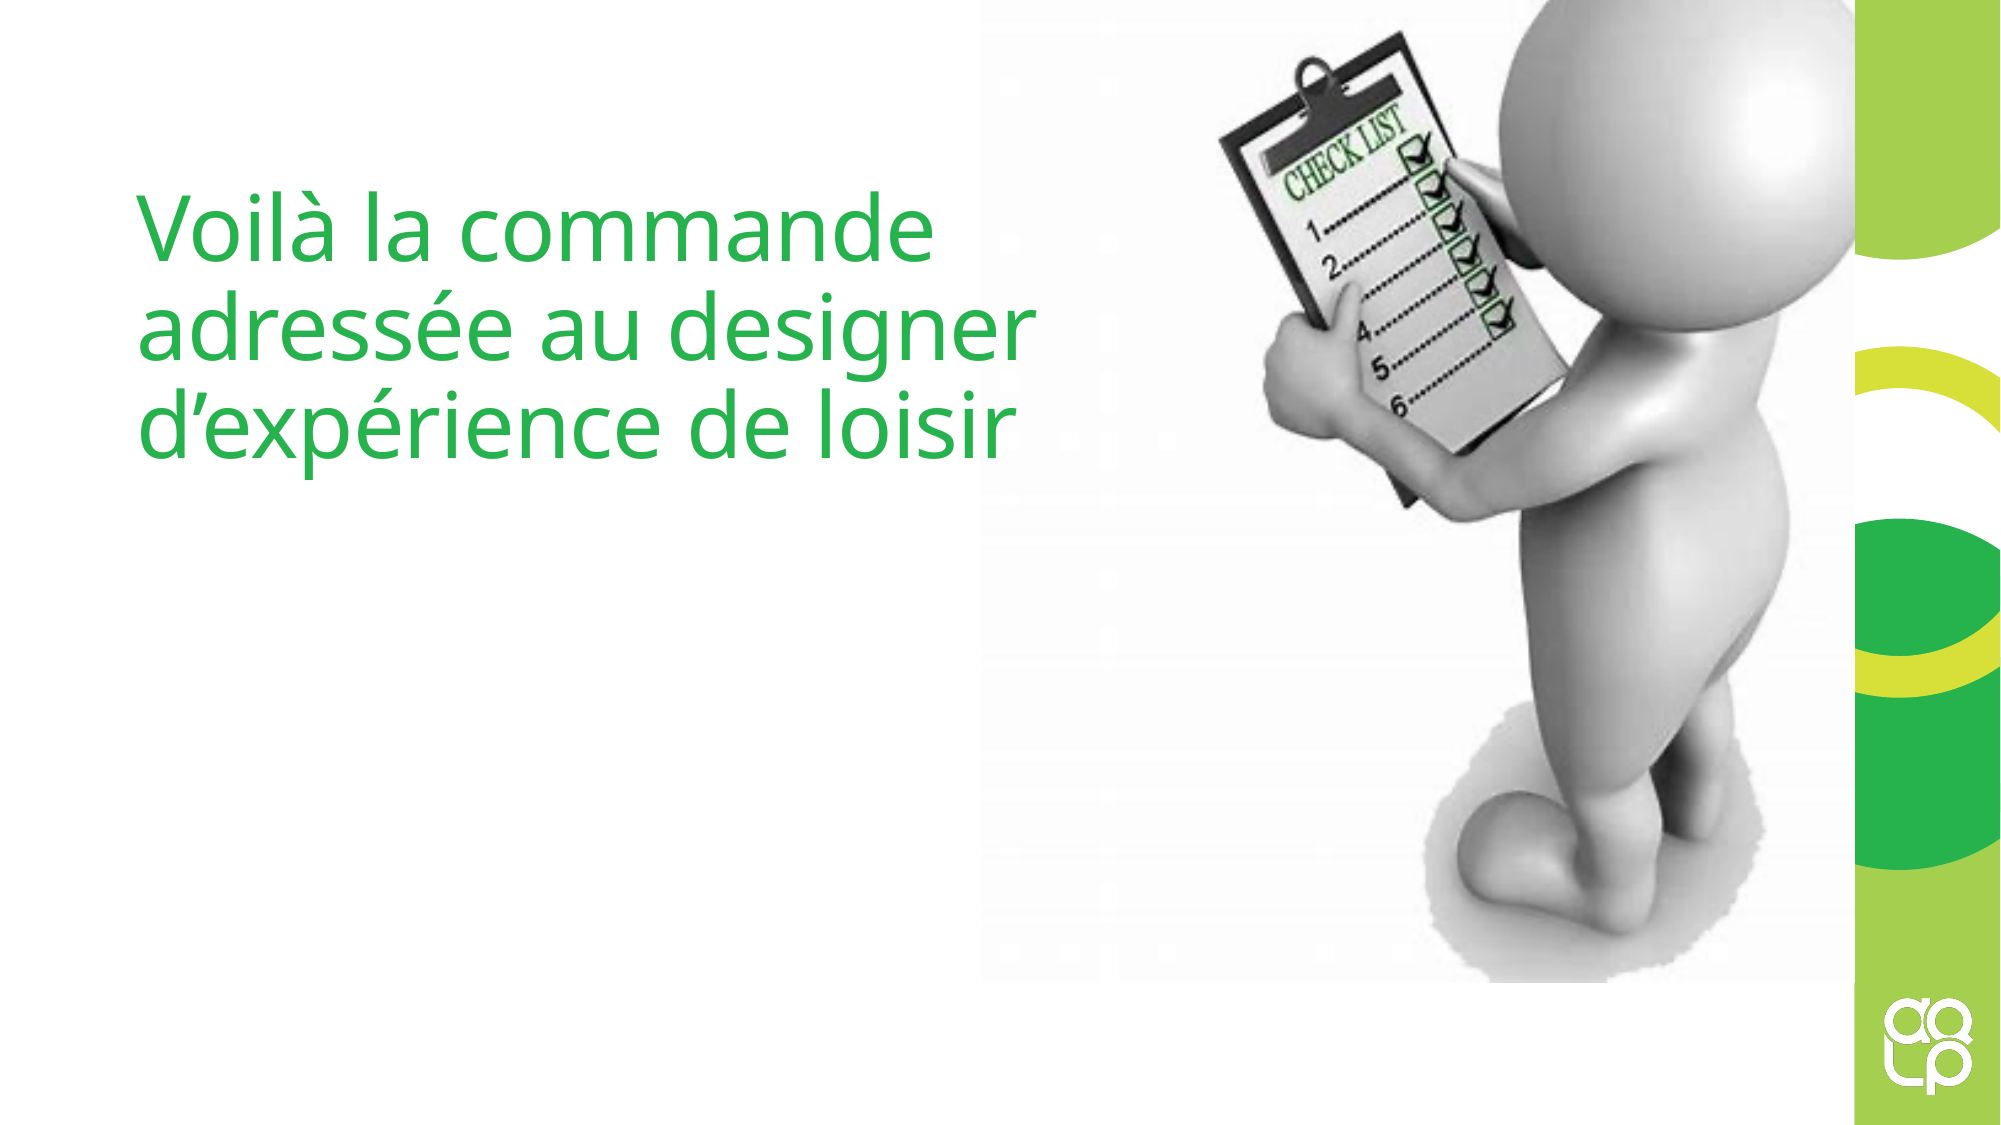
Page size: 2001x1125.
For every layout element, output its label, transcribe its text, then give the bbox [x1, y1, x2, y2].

picture [980, 0, 2001, 1125]
title Voilà la commande adressée au designer d’expérience de loisir [121, 85, 974, 479]
